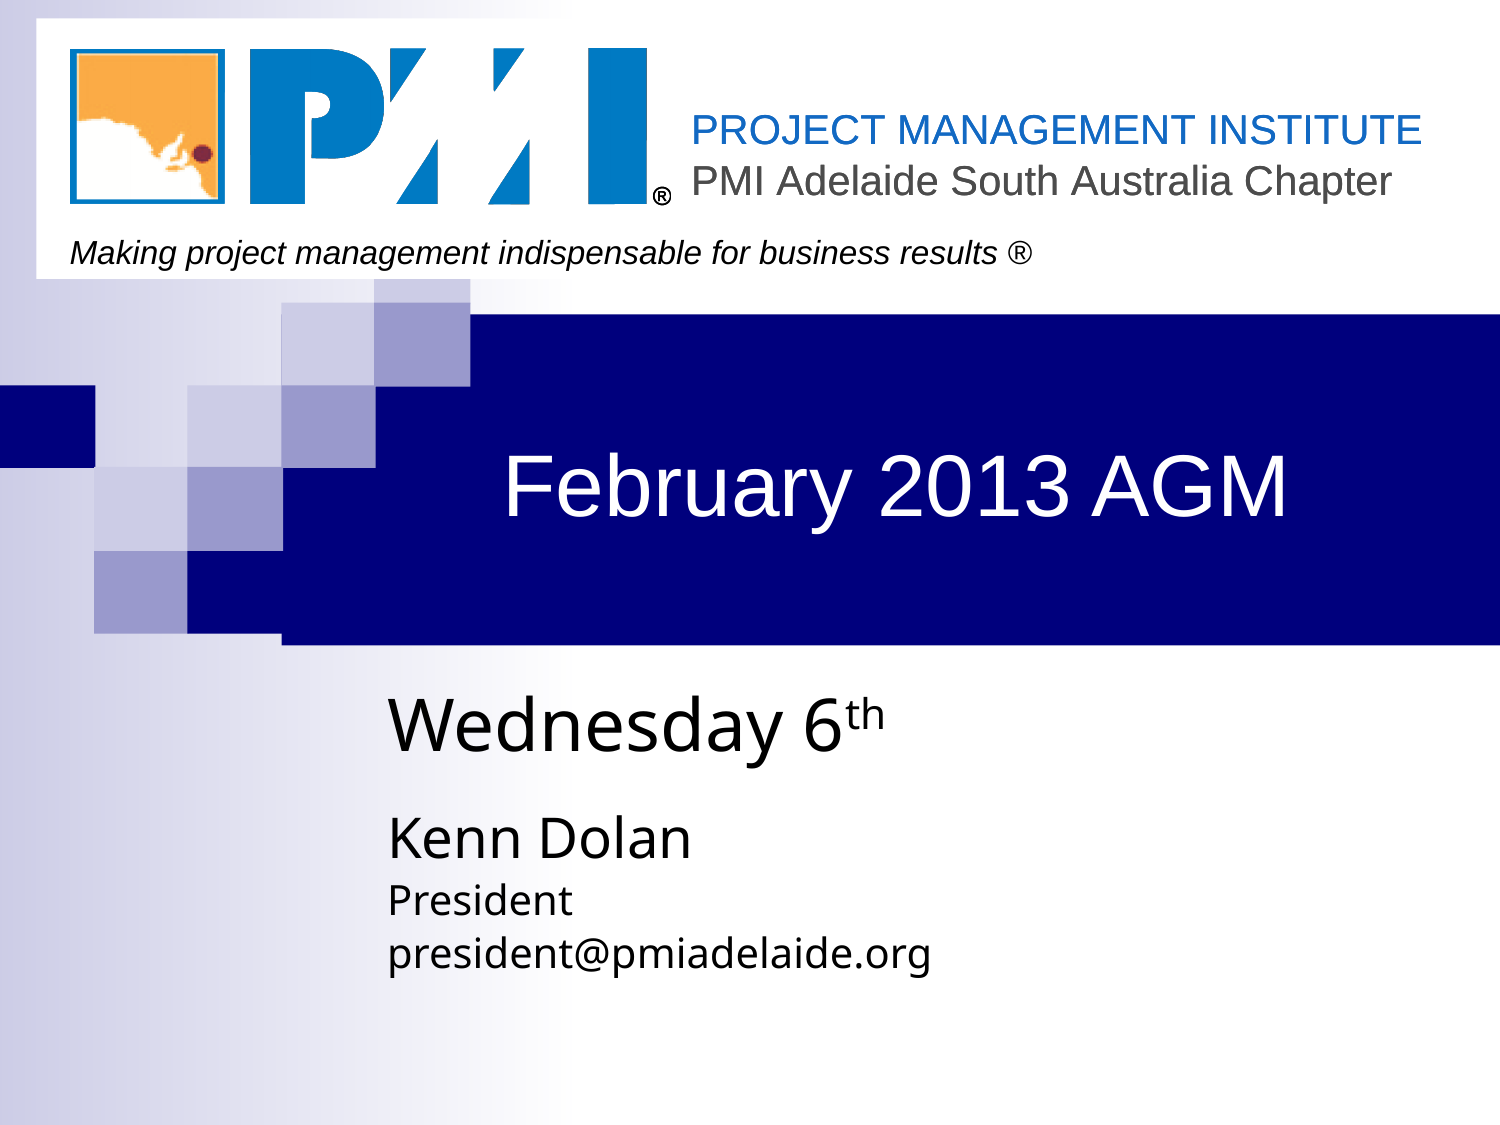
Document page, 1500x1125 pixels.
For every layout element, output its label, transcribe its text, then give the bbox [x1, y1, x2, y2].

text_box Making project management indispensable for business results ® [36, 18, 1496, 279]
title February 2013 AGM [487, 299, 1476, 663]
subtitle Wednesday 6th Kenn Dolan President president@pmiadelaide.org [371, 680, 1478, 1095]
picture [40, 18, 1443, 234]
